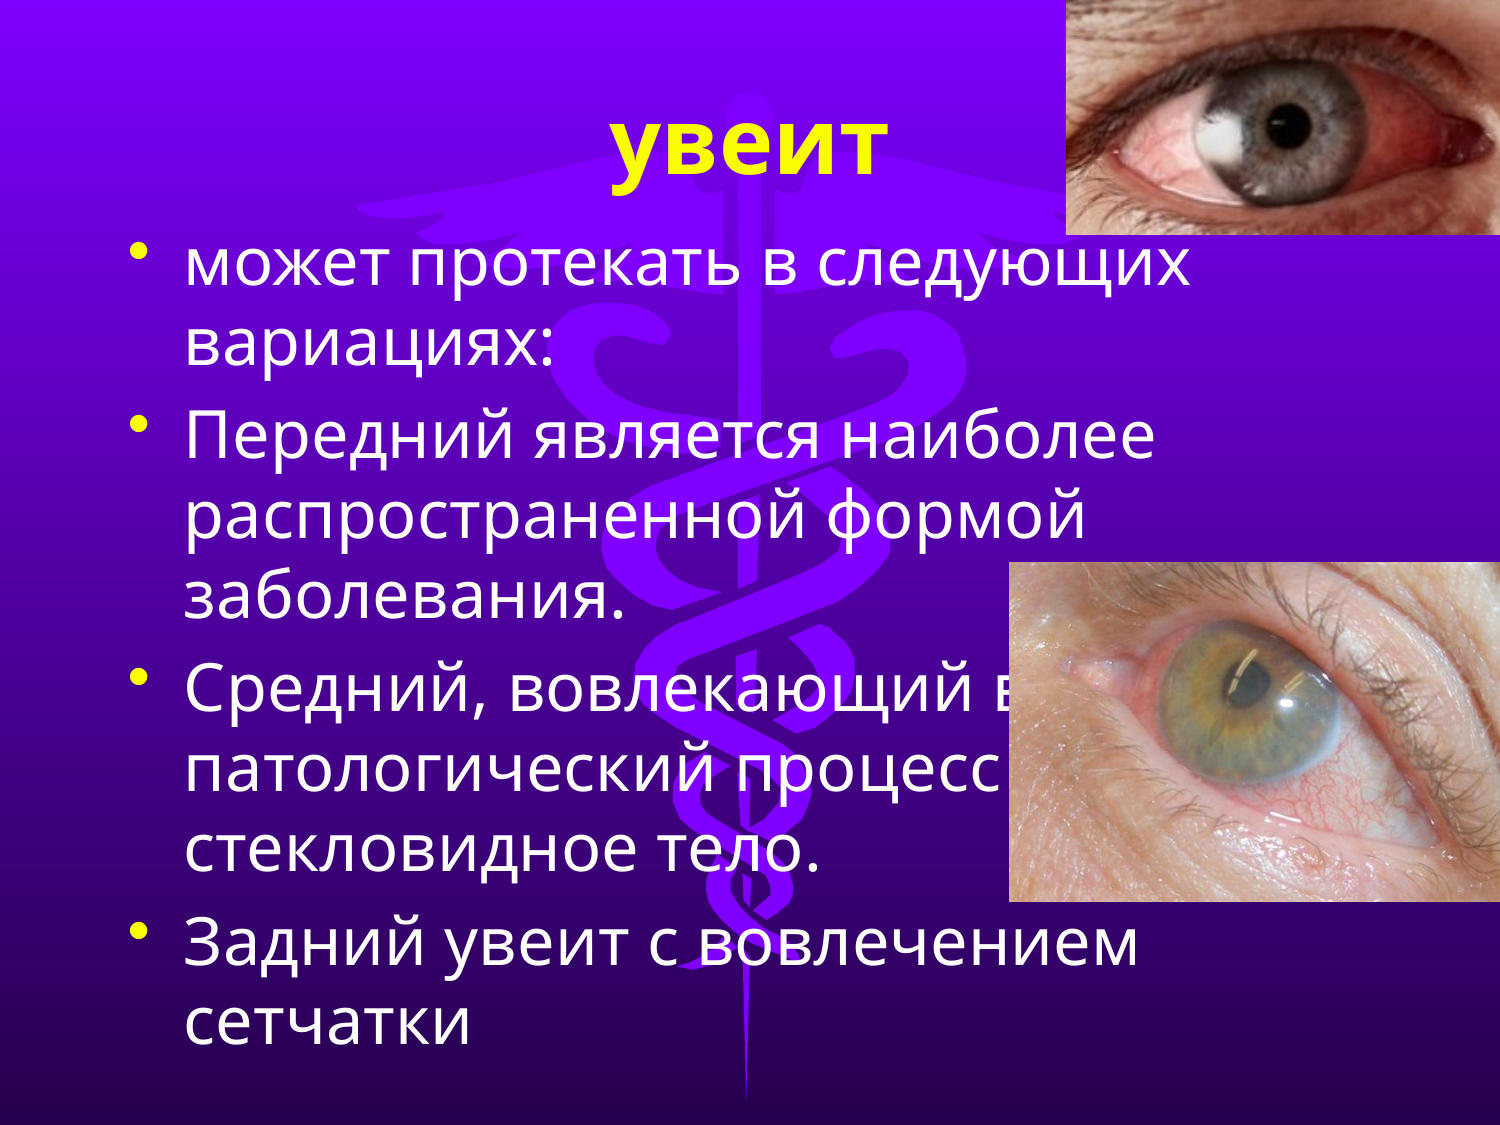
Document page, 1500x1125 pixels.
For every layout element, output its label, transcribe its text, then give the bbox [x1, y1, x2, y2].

picture [1009, 562, 1500, 902]
title увеит [112, 65, 1060, 210]
list может протекать в следующих вариациях: Передний является наиболее распространенной формой заболевания. Средний, вовлекающий в патологический процесс стекловидное тело. Задний увеит с вовлечением сетчатки [112, 210, 1388, 966]
picture [1065, 0, 1500, 235]
